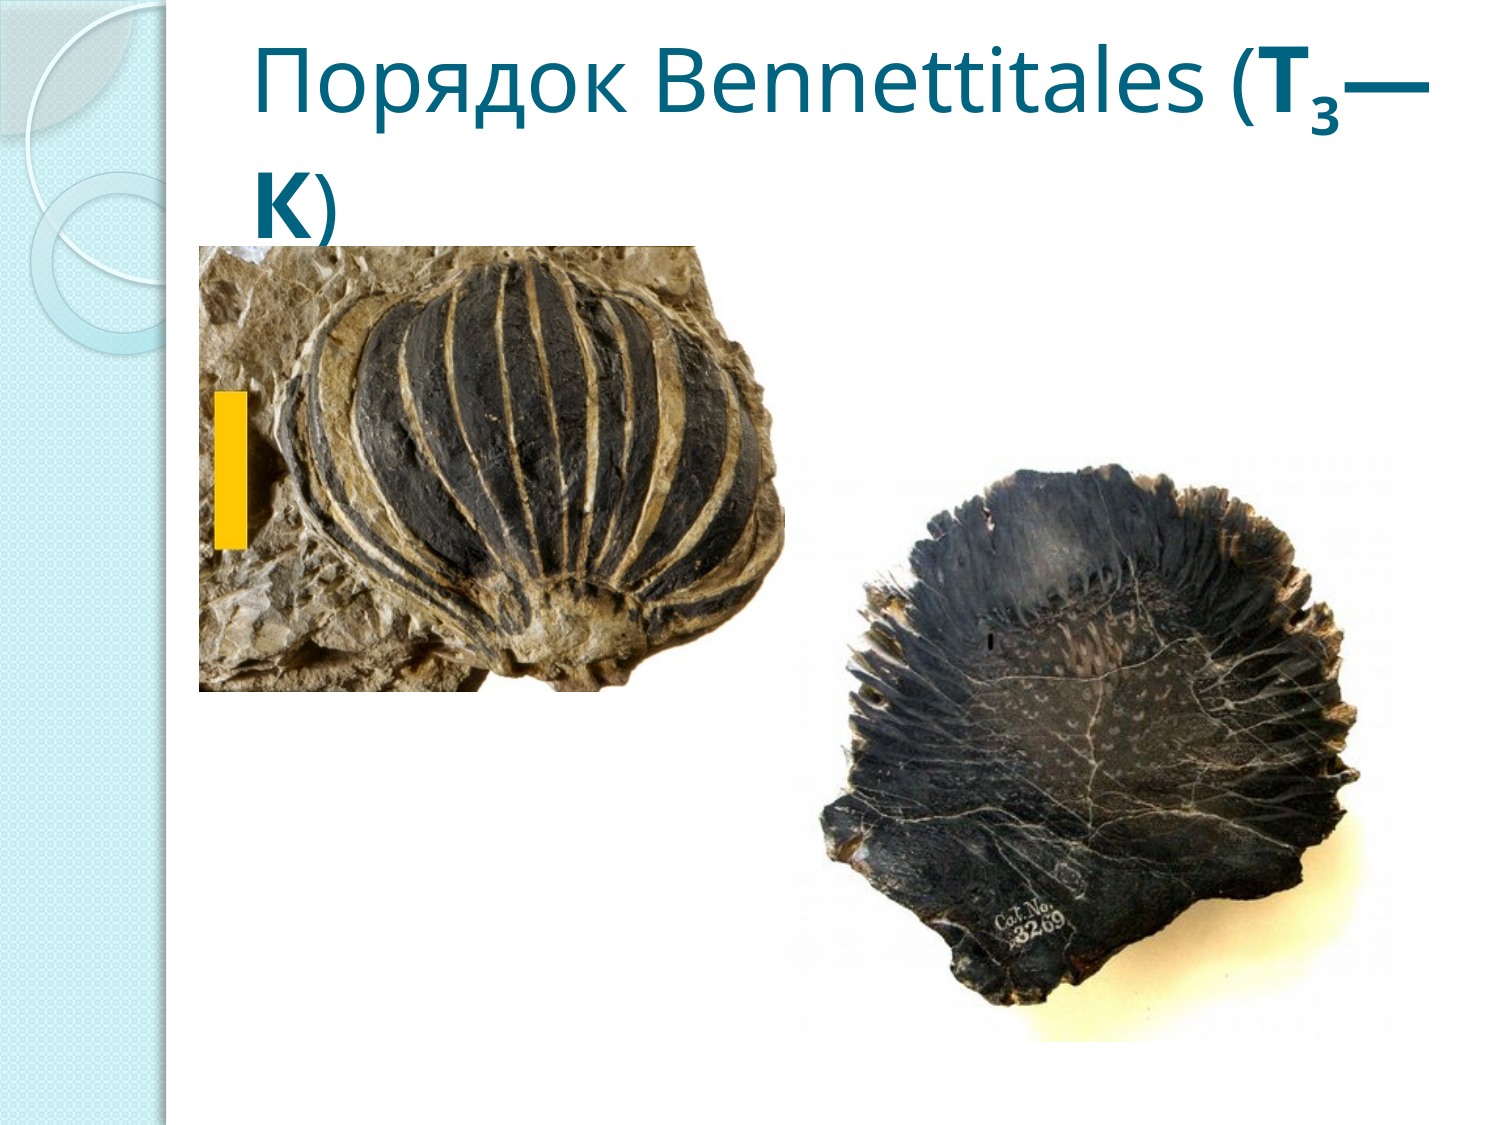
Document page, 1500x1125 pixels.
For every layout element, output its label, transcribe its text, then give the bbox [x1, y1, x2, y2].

title Порядок Bennettitales (Т3—К) [235, 45, 1466, 233]
picture [198, 245, 1392, 1042]
